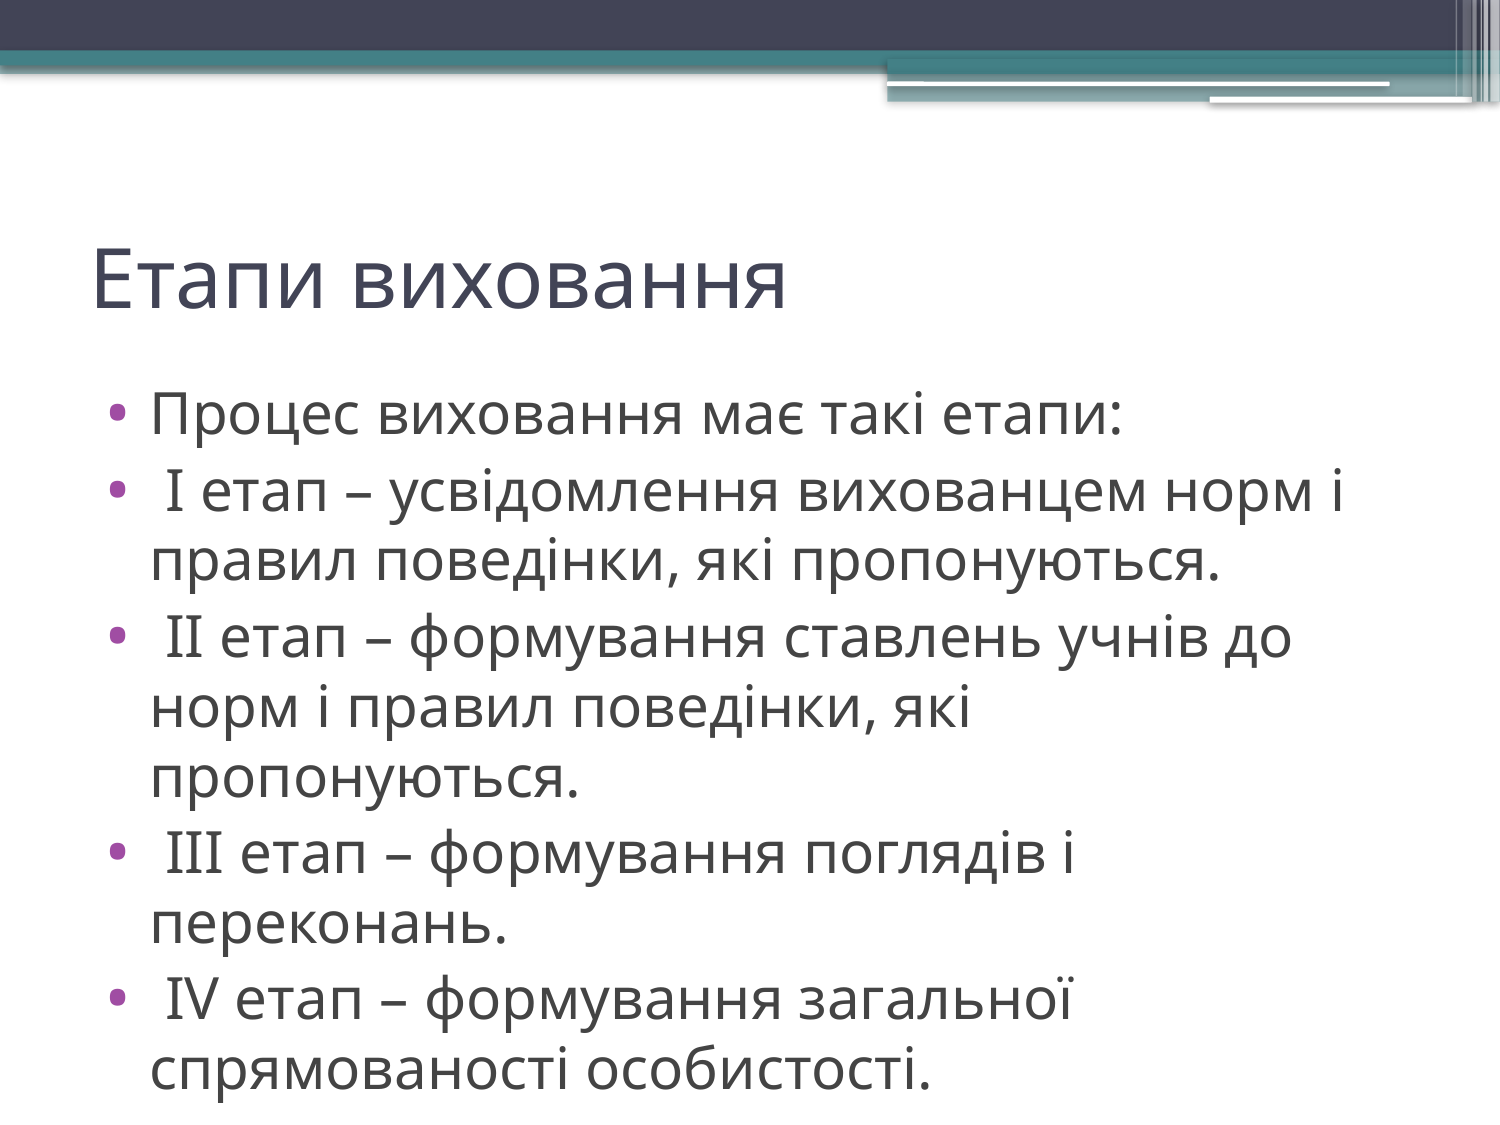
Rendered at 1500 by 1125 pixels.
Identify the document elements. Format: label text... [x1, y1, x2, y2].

title Етапи виховання [75, 187, 1425, 363]
list Процес виховання має такі етапи: I етап – усвідомлення вихованцем норм і правил поведінки, які пропонуються. II етап – формування ставлень учнів до норм і правил поведінки, які пропонуються. III етап – формування поглядів і переконань. IV етап – формування загальної спрямованості особистості. [75, 368, 1425, 1079]
